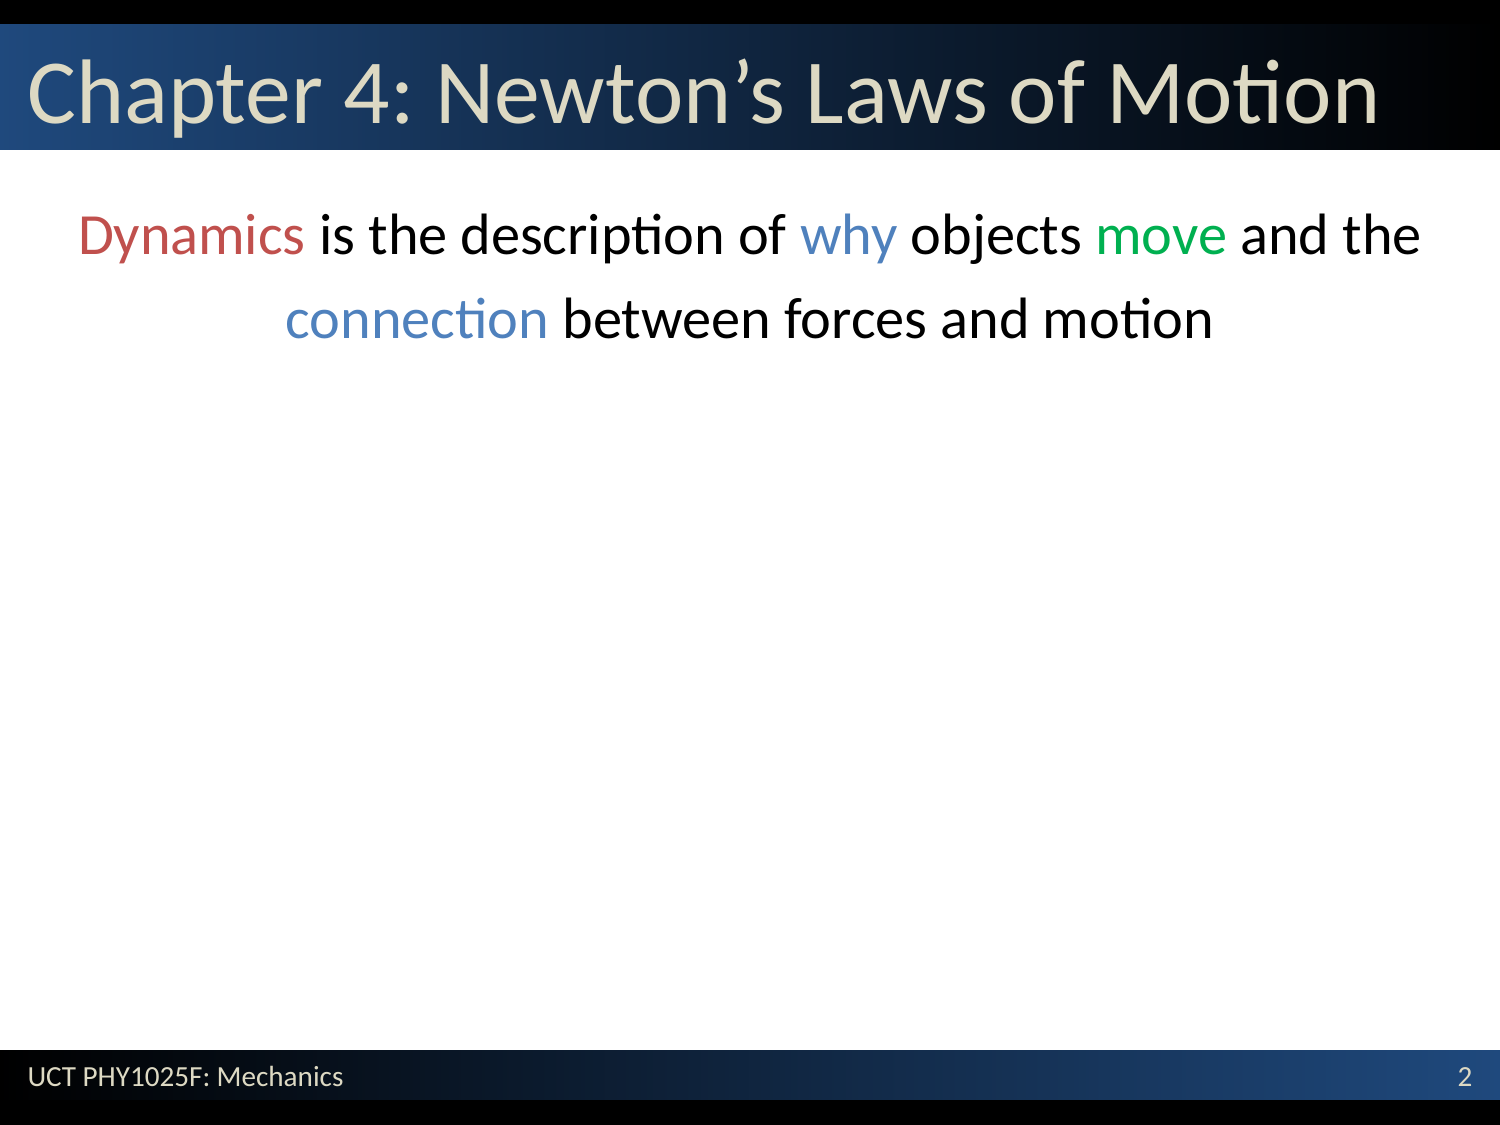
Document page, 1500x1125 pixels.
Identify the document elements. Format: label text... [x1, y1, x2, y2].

list Dynamics is the description of why objects move and the connection between forces and motion [24, 174, 1475, 375]
title Chapter 4: Newton’s Laws of Motion [12, 24, 1488, 150]
